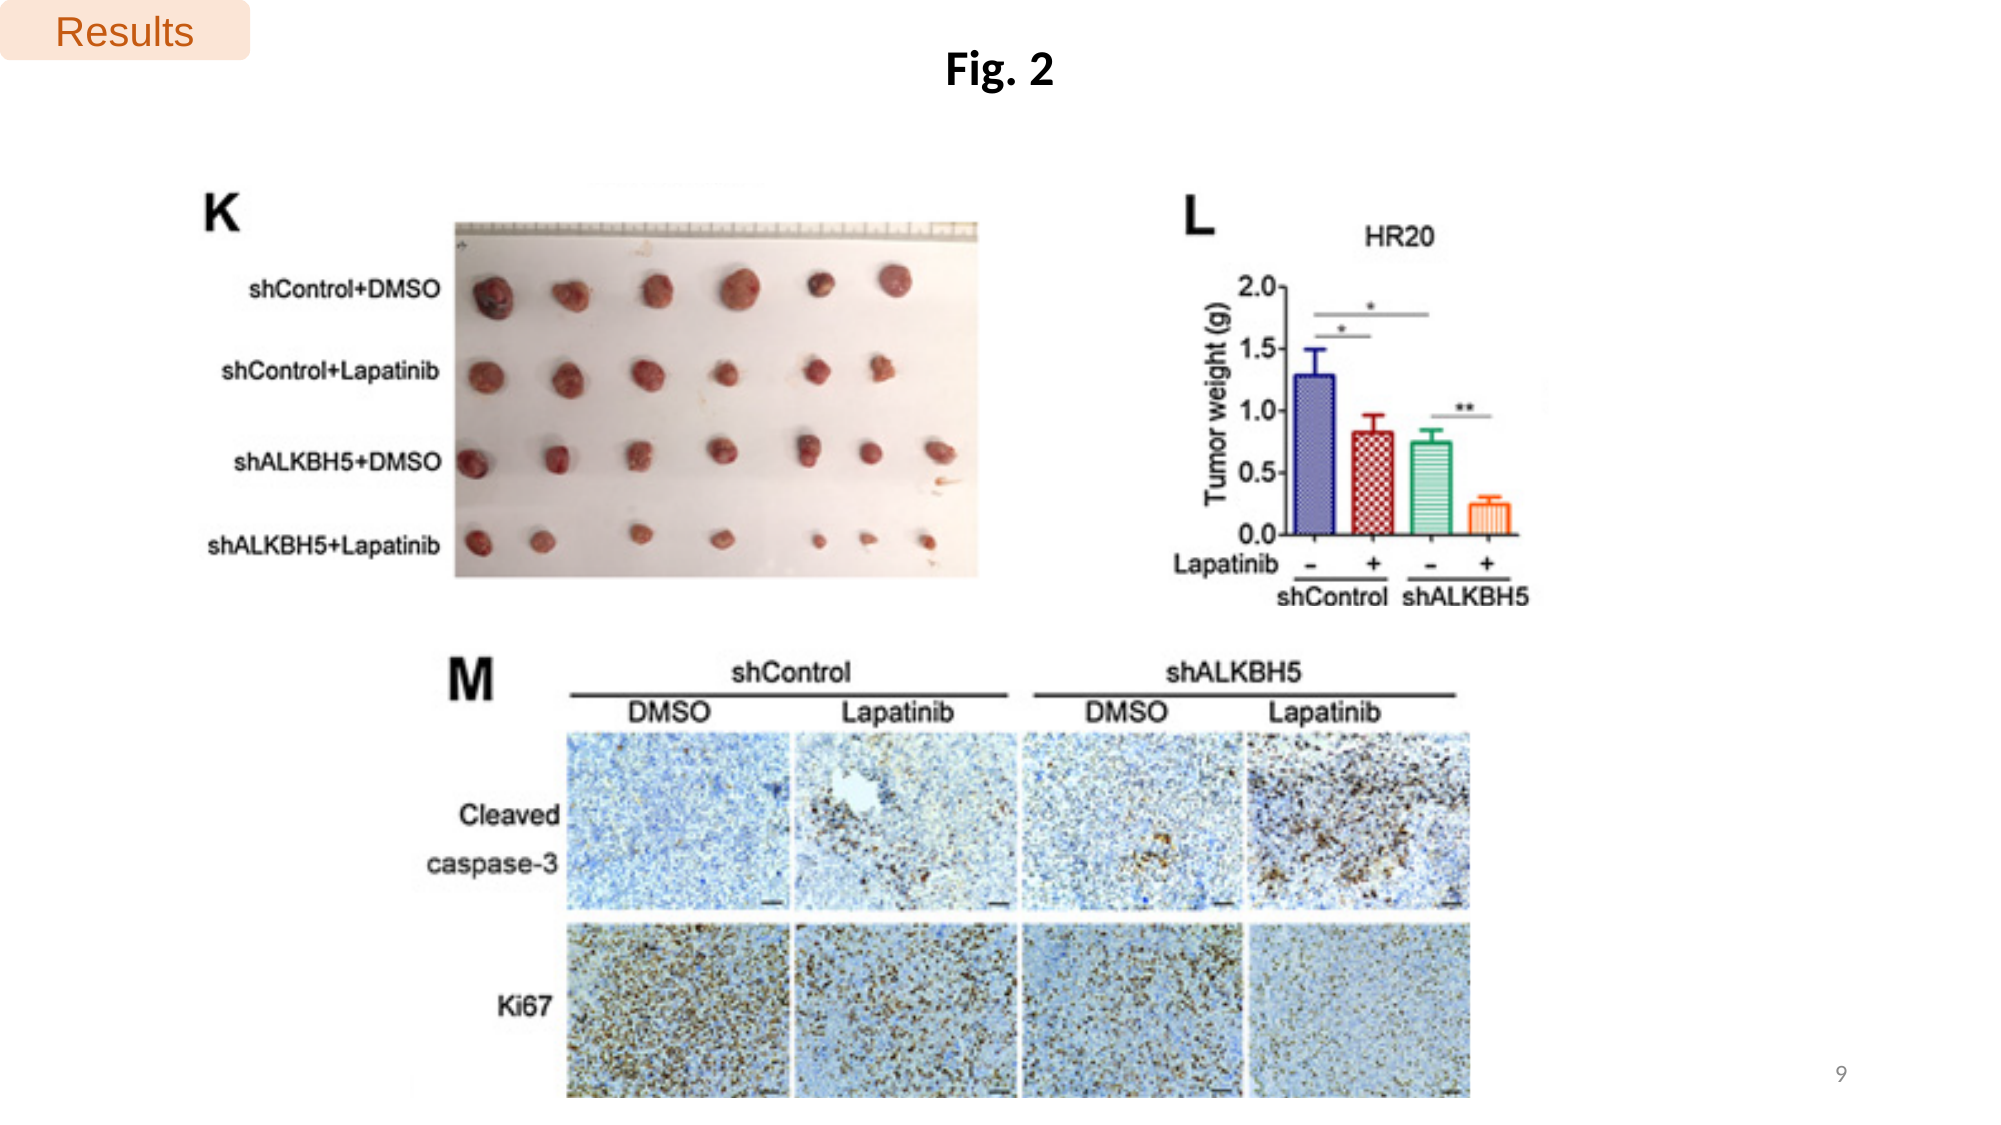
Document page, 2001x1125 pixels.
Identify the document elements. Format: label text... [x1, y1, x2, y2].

picture [1168, 183, 1549, 606]
text_box Fig. 2 [0, 27, 2000, 103]
picture [410, 645, 1471, 1098]
picture [198, 183, 994, 580]
text_box Results [0, 0, 252, 62]
slide_number 9 [1412, 1042, 1863, 1103]
